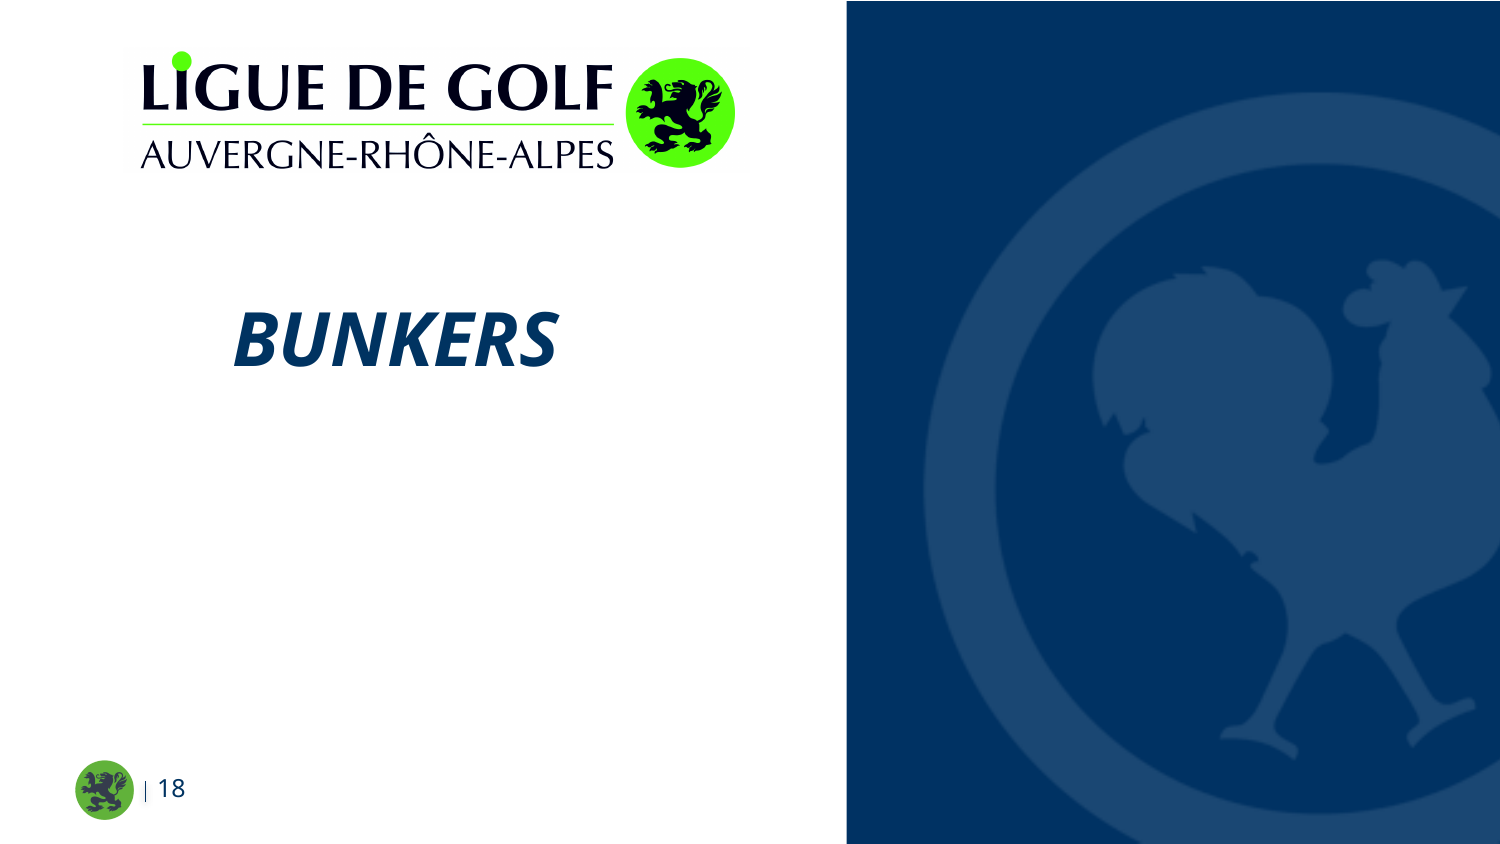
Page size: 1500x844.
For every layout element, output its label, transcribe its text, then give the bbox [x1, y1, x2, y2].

title Bunkers [61, 291, 750, 383]
picture [846, 1, 1500, 844]
picture [123, 47, 750, 173]
slide_number 18 [157, 774, 508, 806]
picture [75, 760, 134, 820]
